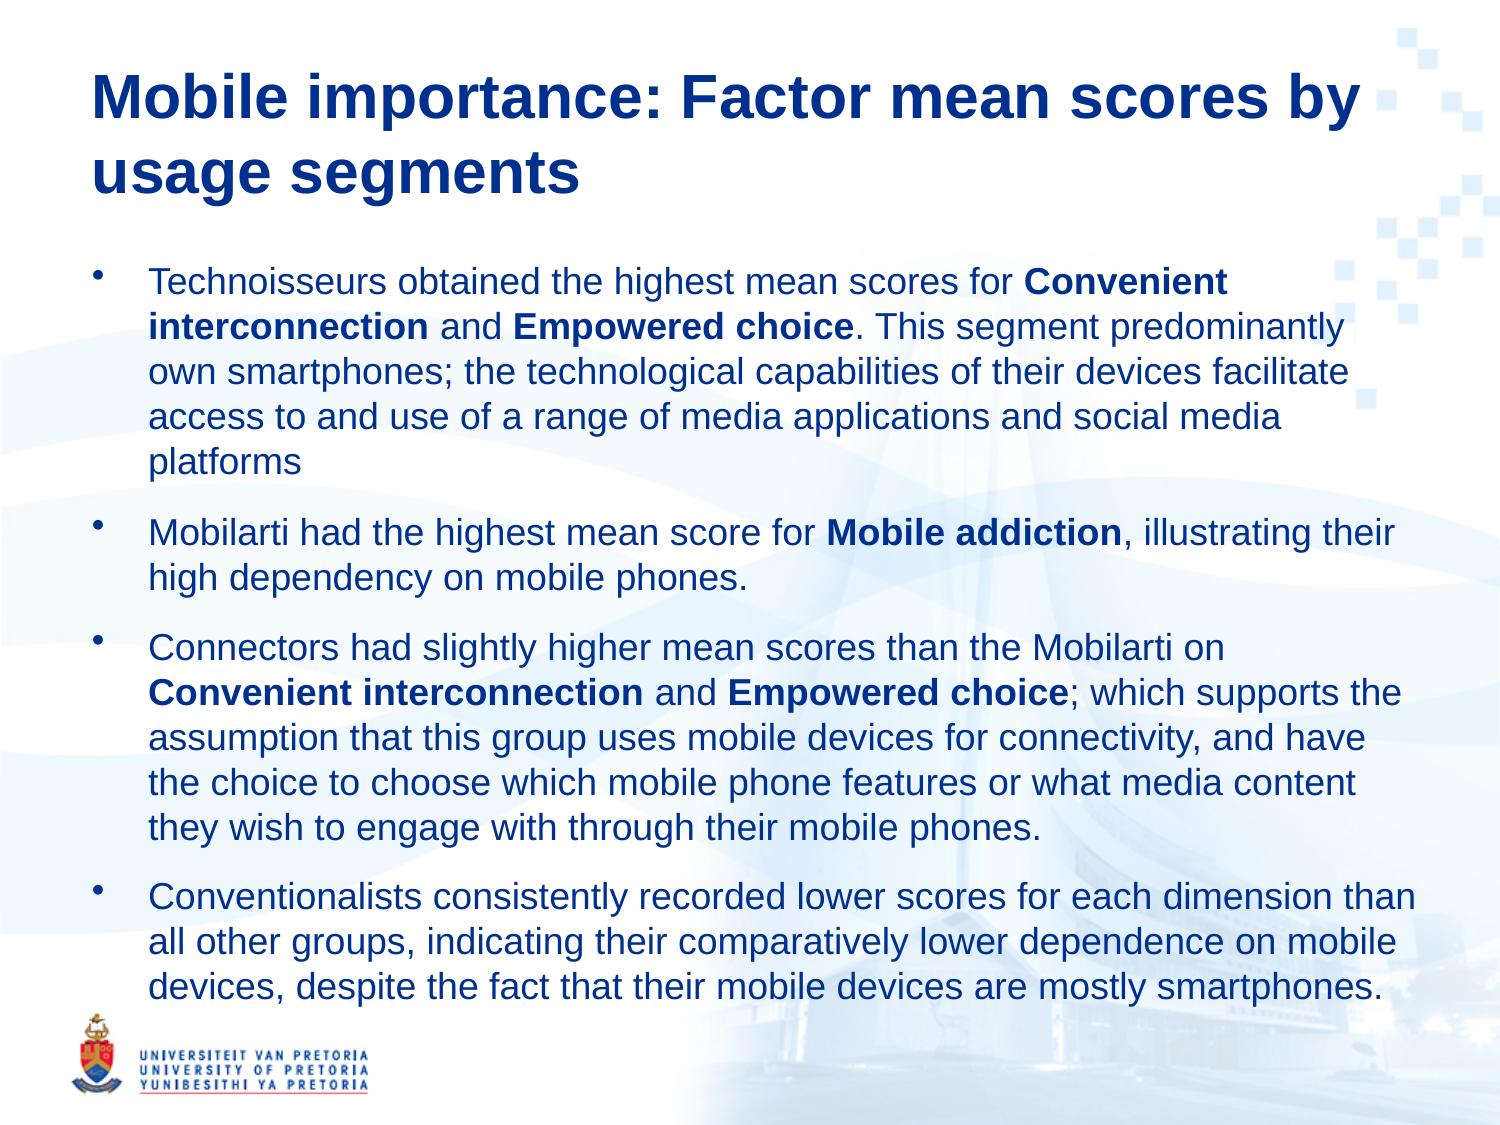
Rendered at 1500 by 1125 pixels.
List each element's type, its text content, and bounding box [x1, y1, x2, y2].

list Technoisseurs obtained the highest mean scores for Convenient interconnection and Empowered choice. This segment predominantly own smartphones; the technological capabilities of their devices facilitate access to and use of a range of media applications and social media platforms Mobilarti had the highest mean score for Mobile addiction, illustrating their high dependency on mobile phones. Connectors had slightly higher mean scores than the Mobilarti on Convenient interconnection and Empowered choice; which supports the assumption that this group uses mobile devices for connectivity, and have the choice to choose which mobile phone features or what media content they wish to engage with through their mobile phones. Conventionalists consistently recorded lower scores for each dimension than all other groups, indicating their comparatively lower dependence on mobile devices, despite the fact that their mobile devices are mostly smartphones. [76, 249, 1436, 1013]
picture [0, 0, 1500, 1125]
title Mobile importance: Factor mean scores by usage segments [76, 37, 1448, 226]
